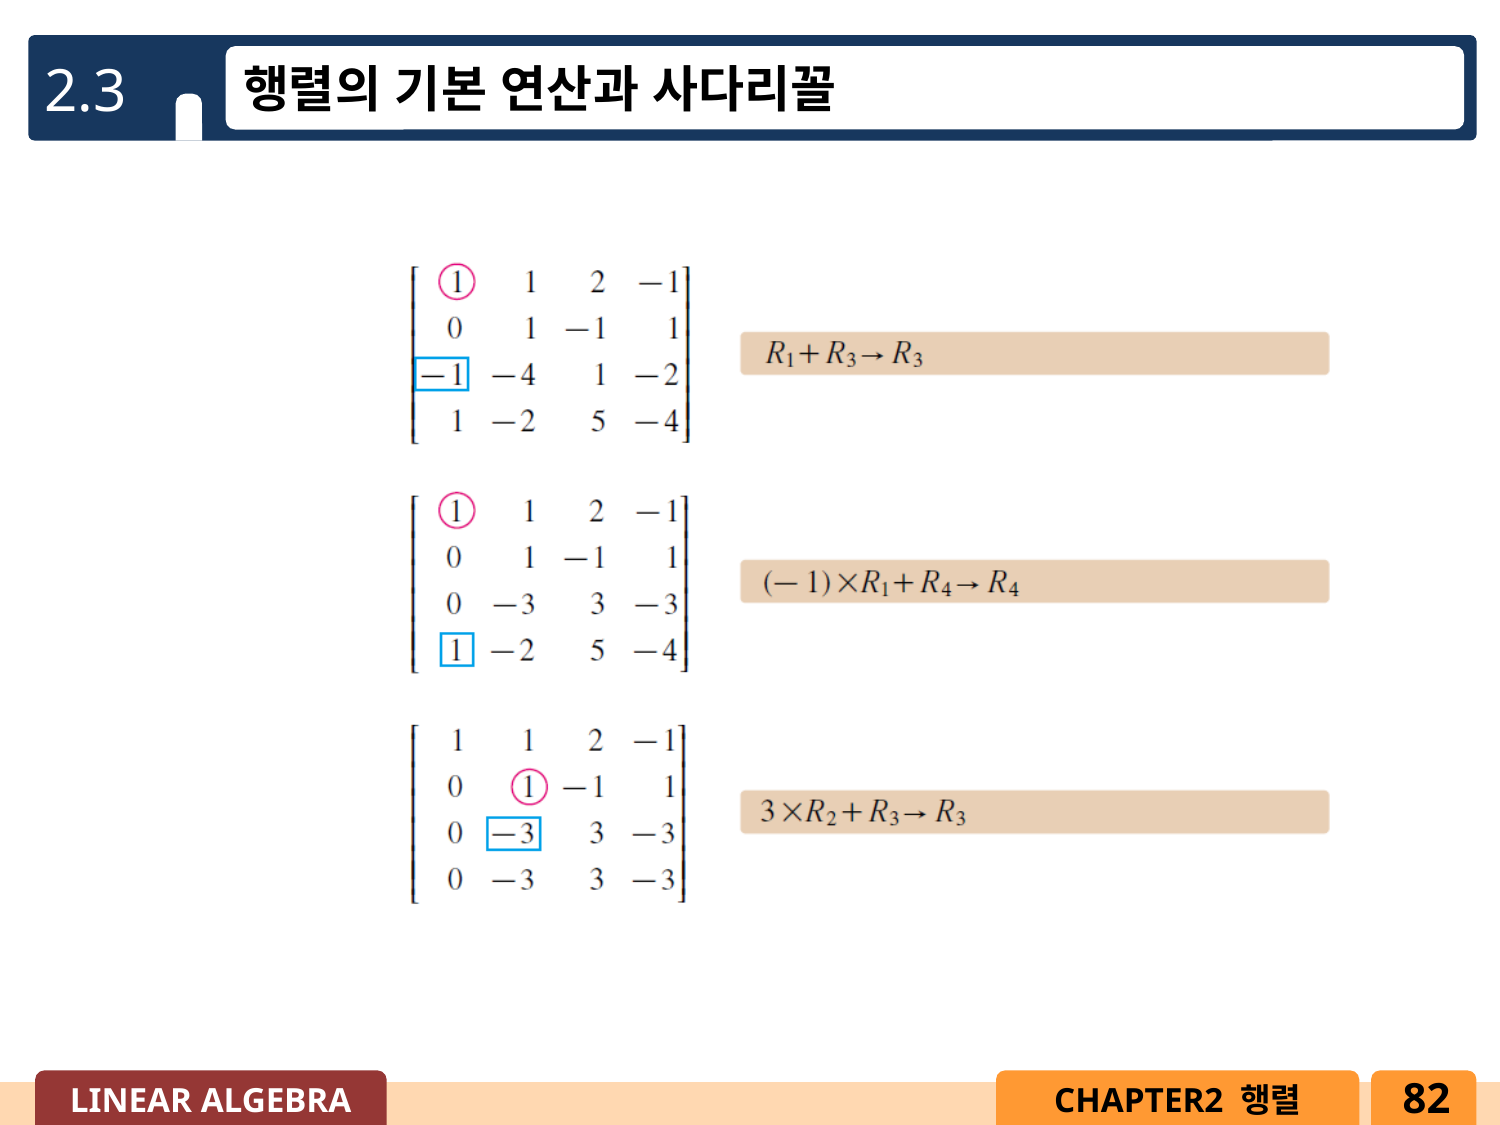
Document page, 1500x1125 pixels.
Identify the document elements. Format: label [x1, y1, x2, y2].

text_box [0, 1070, 1500, 1125]
text_box [28, 34, 1477, 141]
picture [266, 246, 1335, 929]
